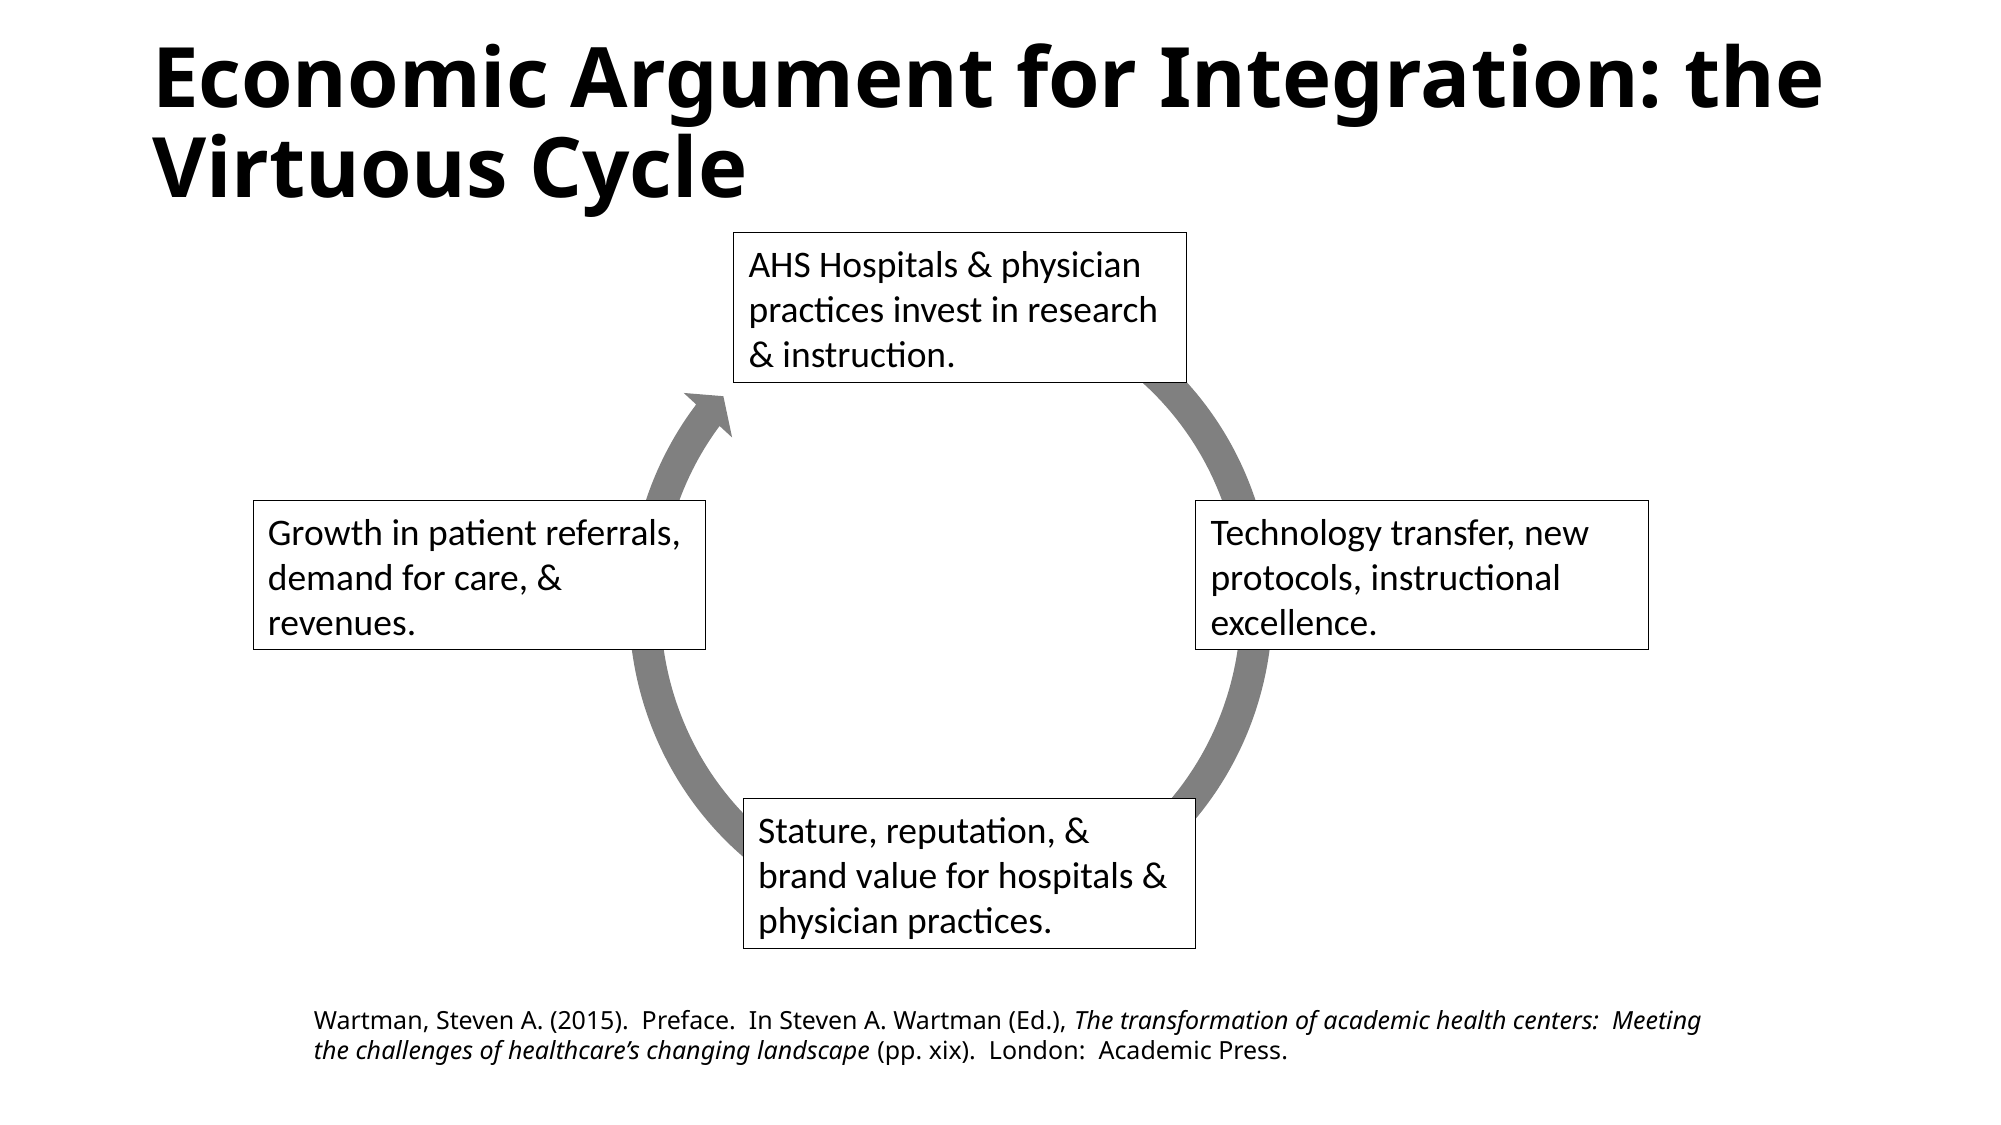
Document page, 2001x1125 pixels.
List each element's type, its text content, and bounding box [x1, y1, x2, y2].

text_box AHS Hospitals & physician practices invest in research & instruction. [733, 232, 1187, 383]
text_box [631, 650, 743, 857]
text_box [1171, 650, 1270, 819]
text_box Technology transfer, new protocols, instructional excellence. [1195, 500, 1649, 650]
text_box [1142, 382, 1256, 500]
text_box [646, 392, 733, 500]
text_box Wartman, Steven A. (2015). Preface. In Steven A. Wartman (Ed.), The transformation of academic health centers: Meeting the challenges of healthcare’s changing landscape (pp. xix). London: Academic Press. [299, 997, 1721, 1073]
title Economic Argument for Integration: the Virtuous Cycle [137, 17, 1863, 235]
text_box Growth in patient referrals, demand for care, & revenues. [253, 500, 706, 650]
text_box Stature, reputation, & brand value for hospitals & physician practices. [743, 798, 1196, 949]
